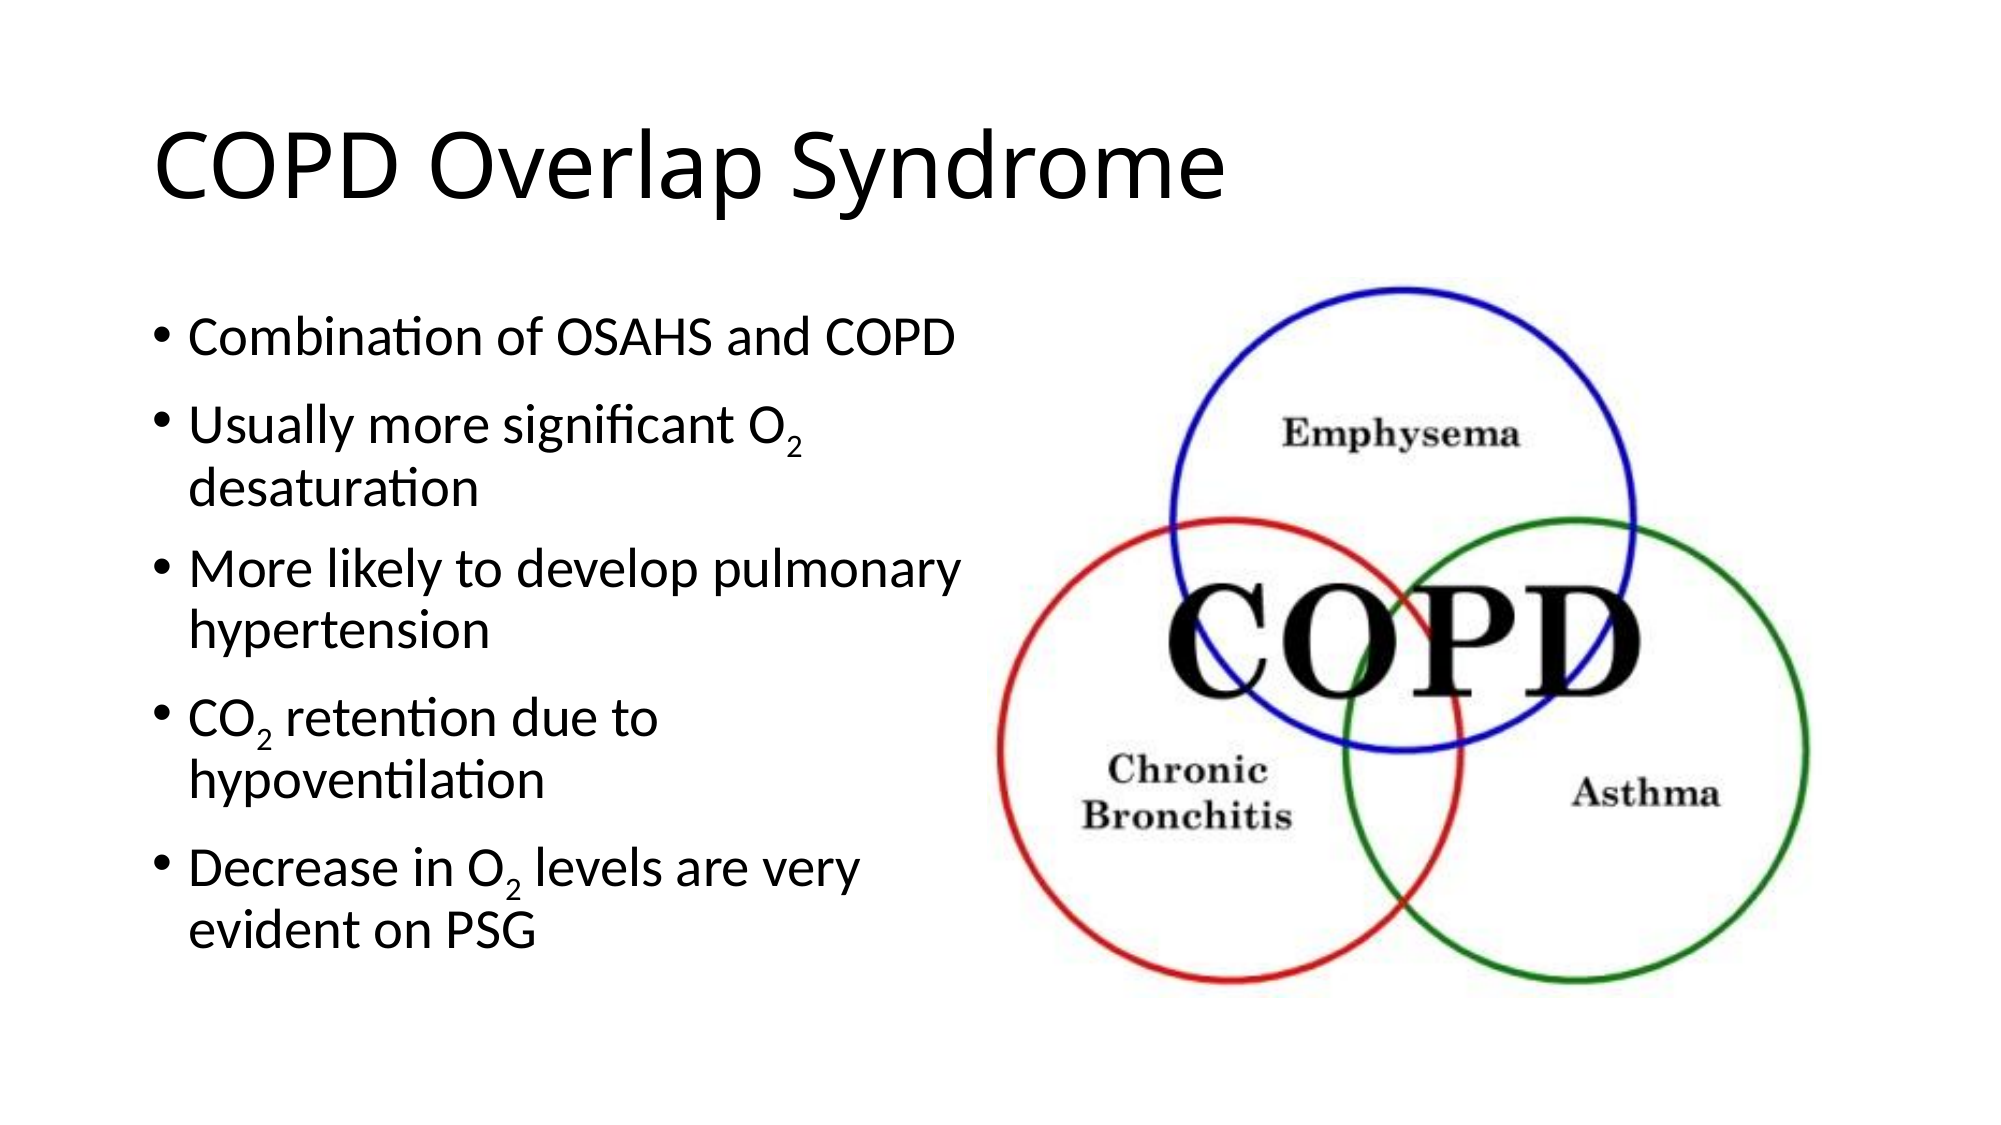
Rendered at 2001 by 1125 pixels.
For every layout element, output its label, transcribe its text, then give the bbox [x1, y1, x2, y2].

list Combination of OSAHS and COPD Usually more significant O2 desaturation More likely to develop pulmonary hypertension CO2 retention due to hypoventilation Decrease in O2 levels are very evident on PSG [137, 299, 988, 1014]
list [987, 277, 1822, 998]
title COPD Overlap Syndrome [137, 59, 1863, 278]
